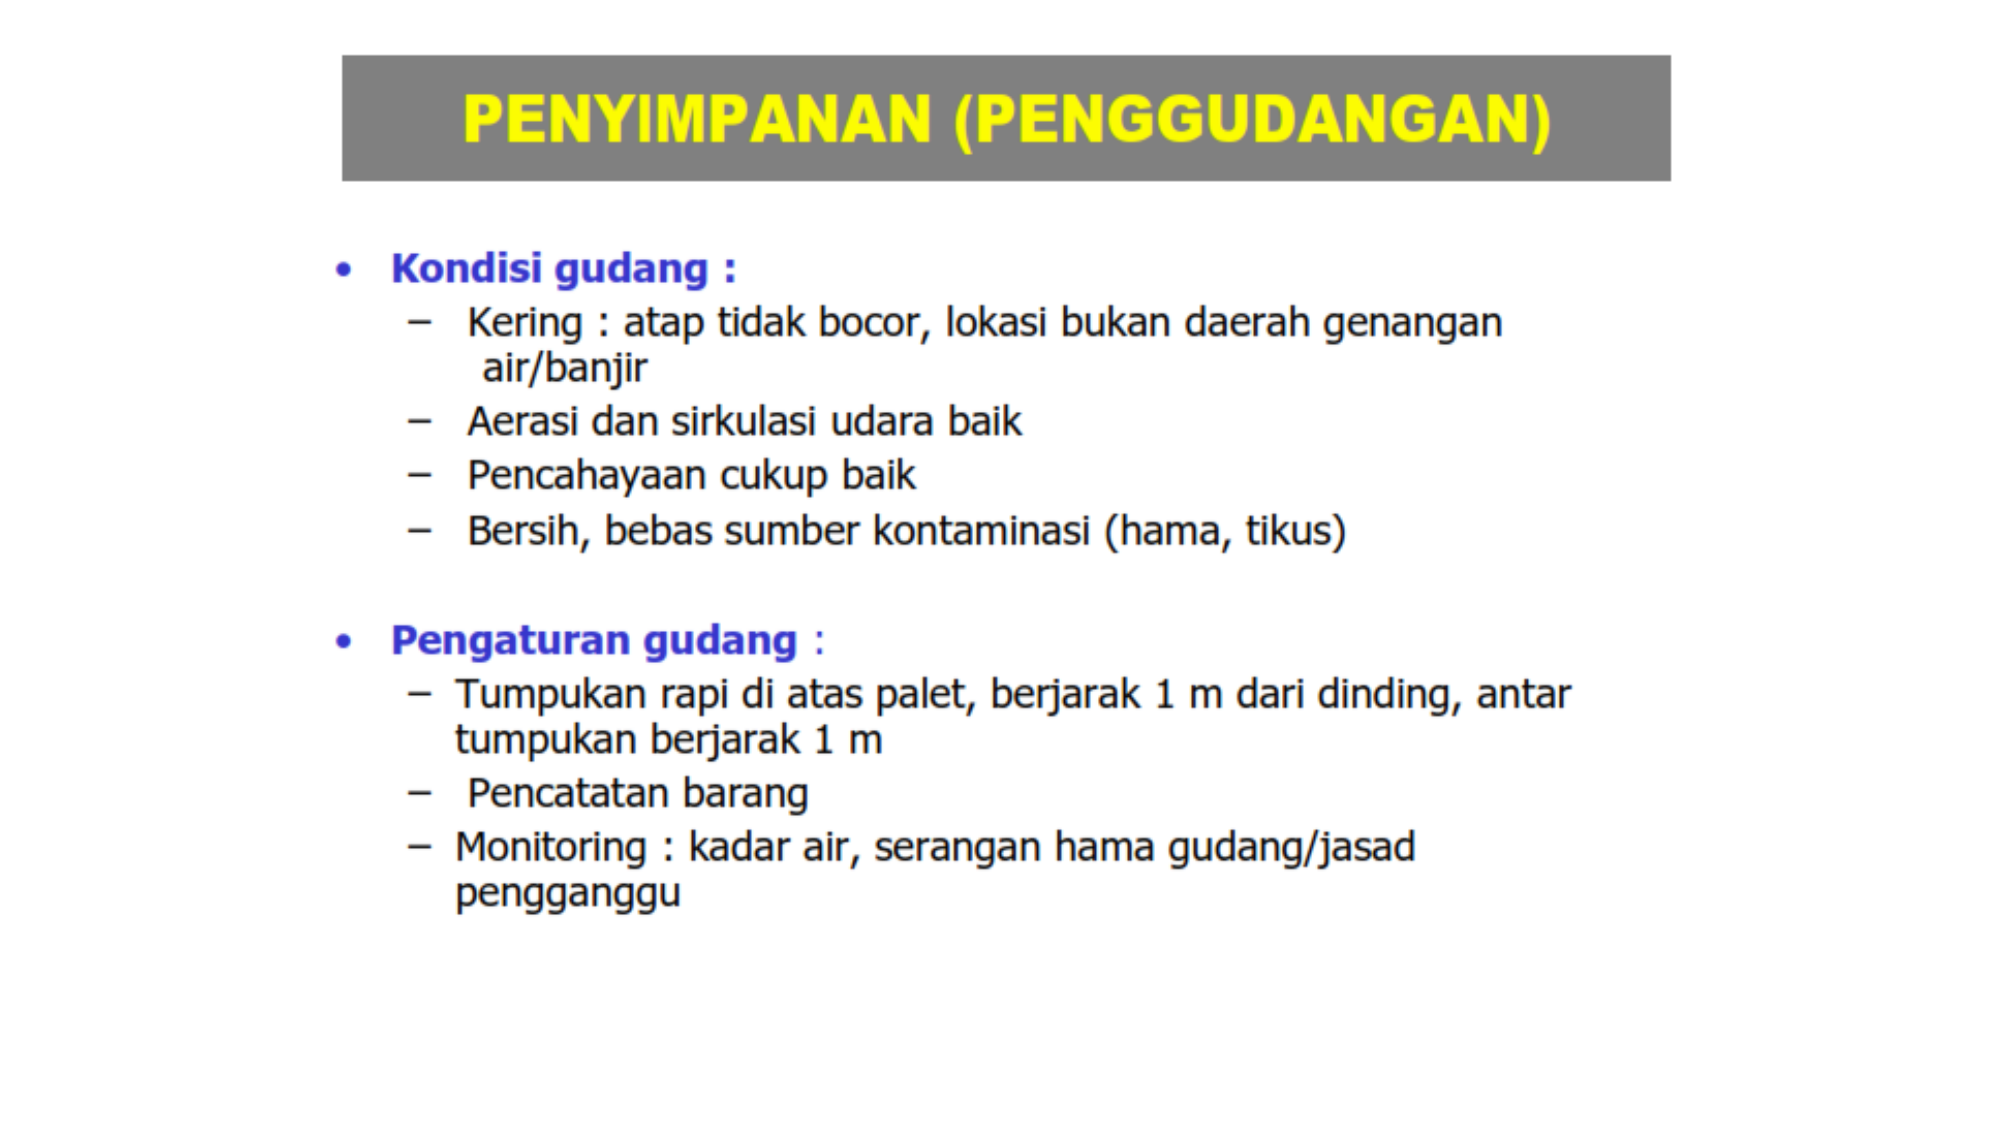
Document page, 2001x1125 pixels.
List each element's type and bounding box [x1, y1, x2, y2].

picture [260, 33, 1715, 1074]
